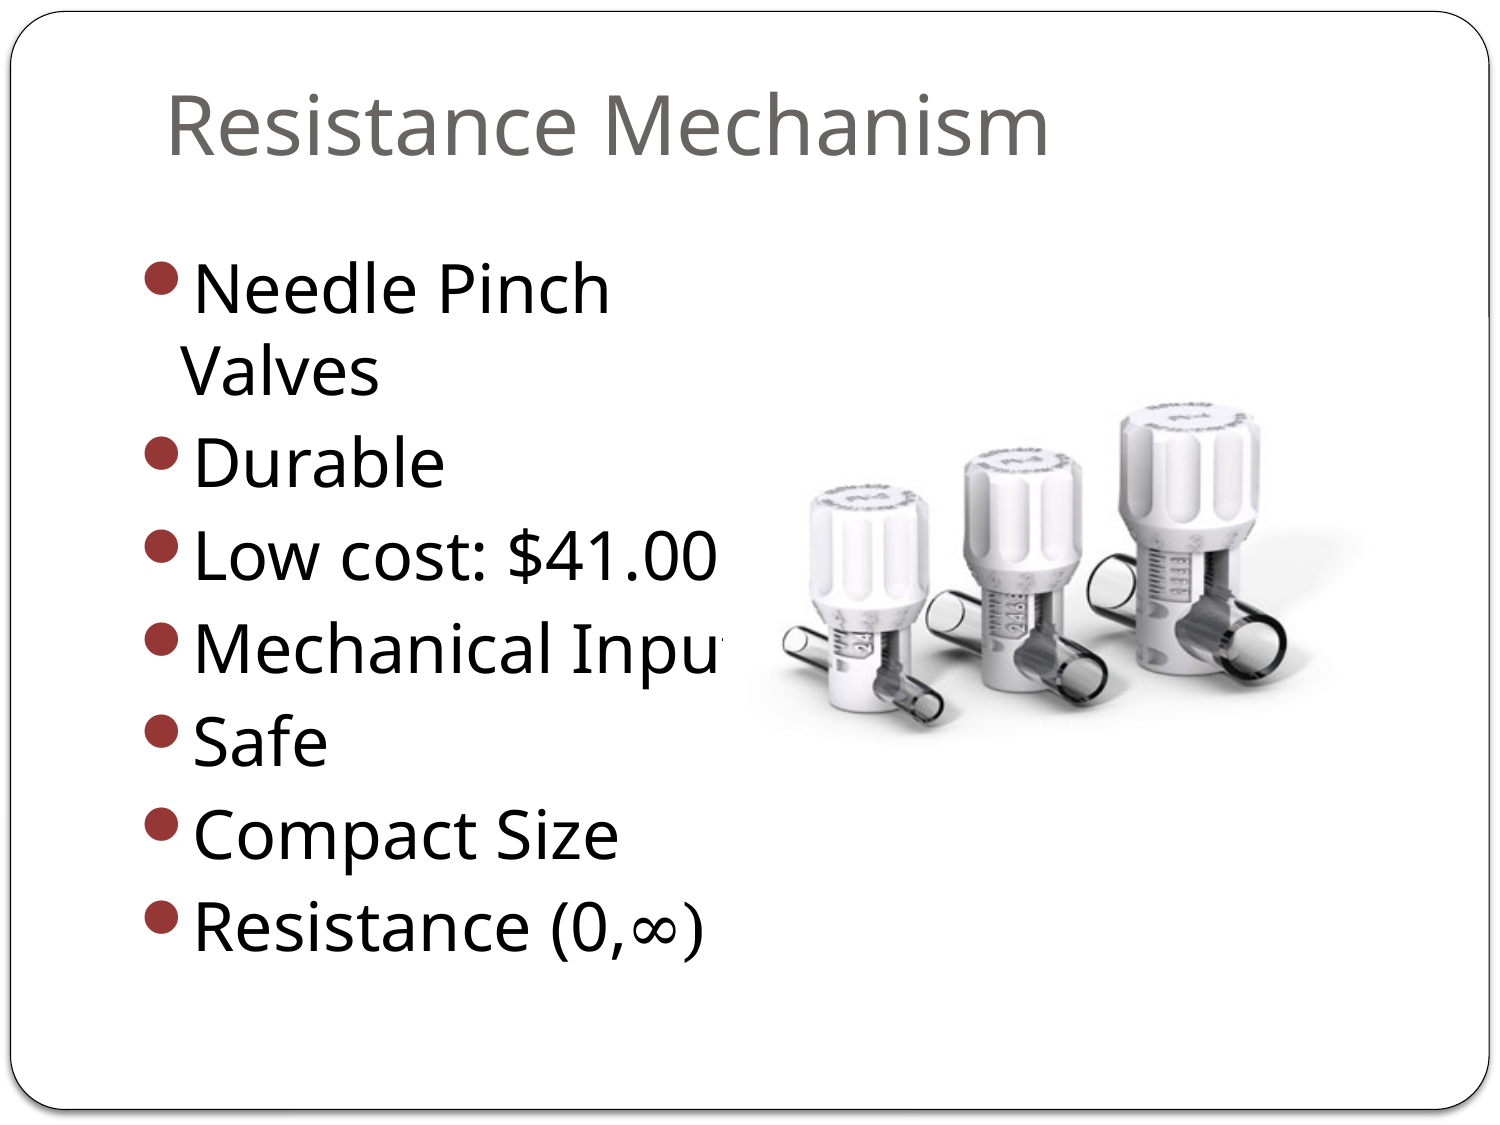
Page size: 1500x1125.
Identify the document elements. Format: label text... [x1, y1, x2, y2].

title Resistance Mechanism [150, 0, 1425, 188]
picture [724, 387, 1388, 763]
list Needle Pinch Valves Durable Low cost: $41.00 Mechanical Input Safe Compact Size Resistance (0,∞) [125, 237, 775, 1025]
